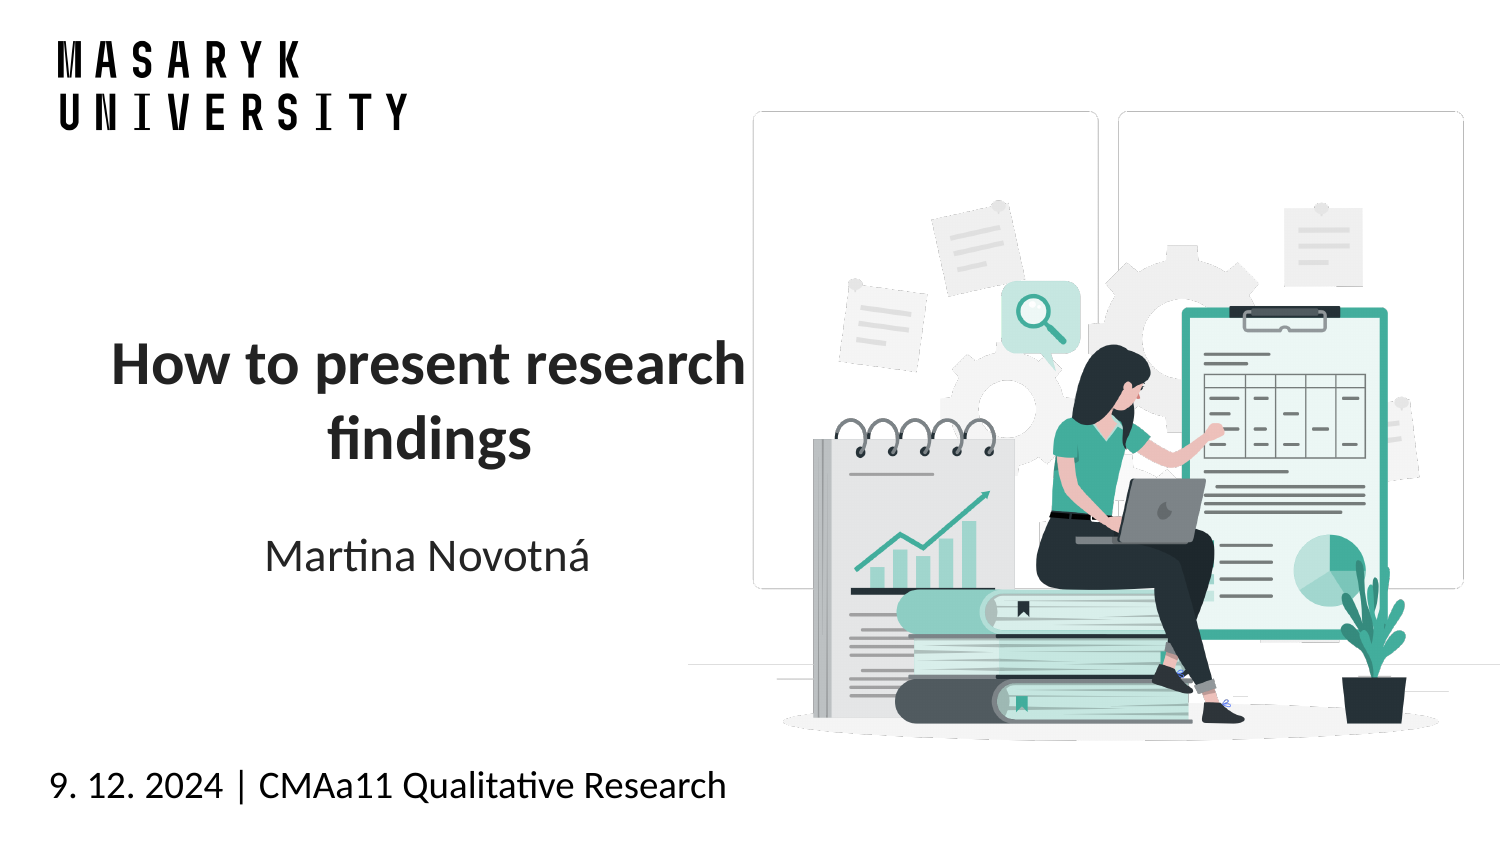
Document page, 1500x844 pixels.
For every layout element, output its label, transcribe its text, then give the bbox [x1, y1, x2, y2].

text_box Martina Novotná [249, 517, 610, 589]
picture [35, 18, 430, 153]
text_box 9. 12. 2024 | CMAa11 Qualitative Research [33, 752, 683, 814]
picture [688, 18, 1500, 844]
title How to present research findings [88, 315, 683, 479]
